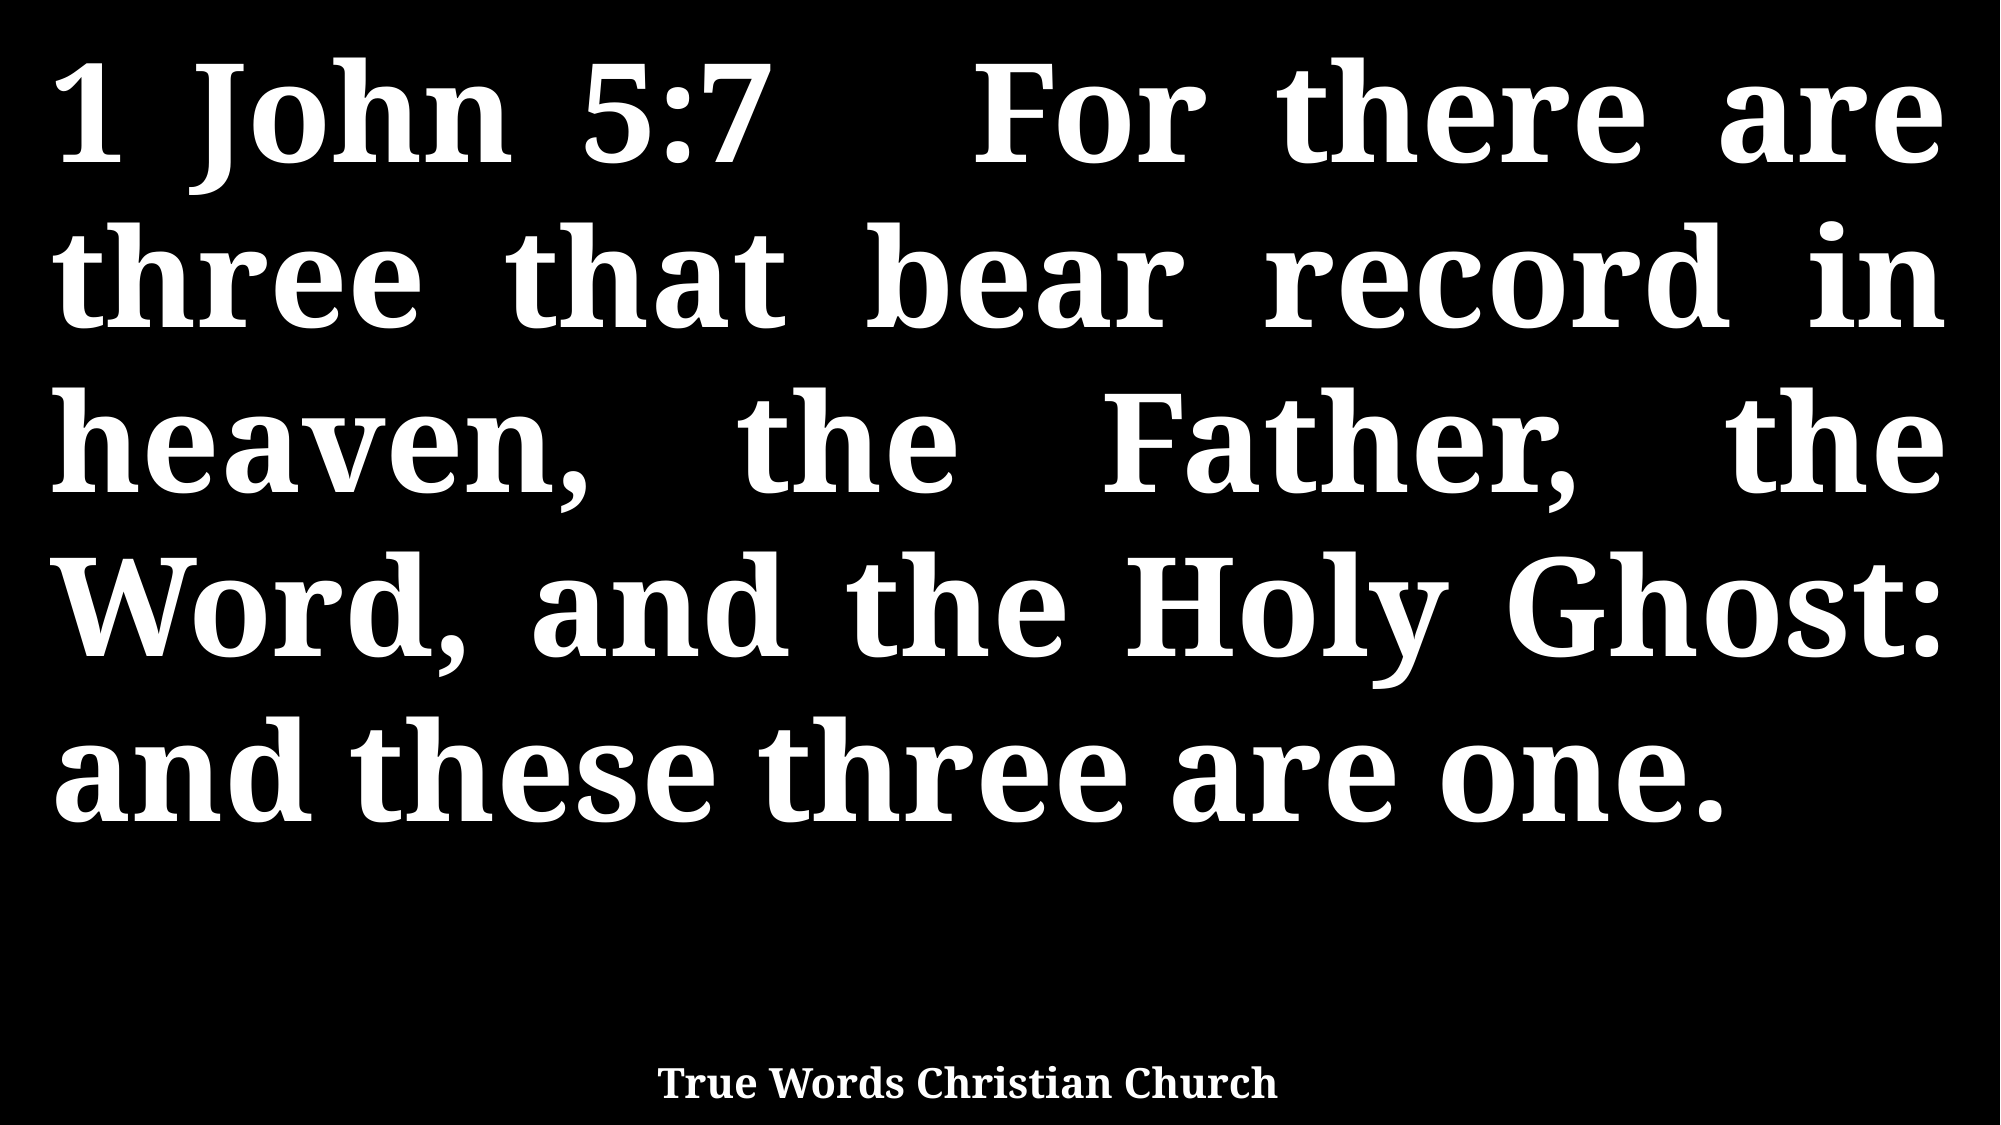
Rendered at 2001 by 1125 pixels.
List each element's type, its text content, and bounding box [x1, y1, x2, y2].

text_box True Words Christian Church [642, 1049, 1294, 1114]
text_box 1 John 5:7 For there are three that bear record in heaven, the Father, the Word, and the Holy Ghost: and these three are one. [35, 17, 1965, 857]
